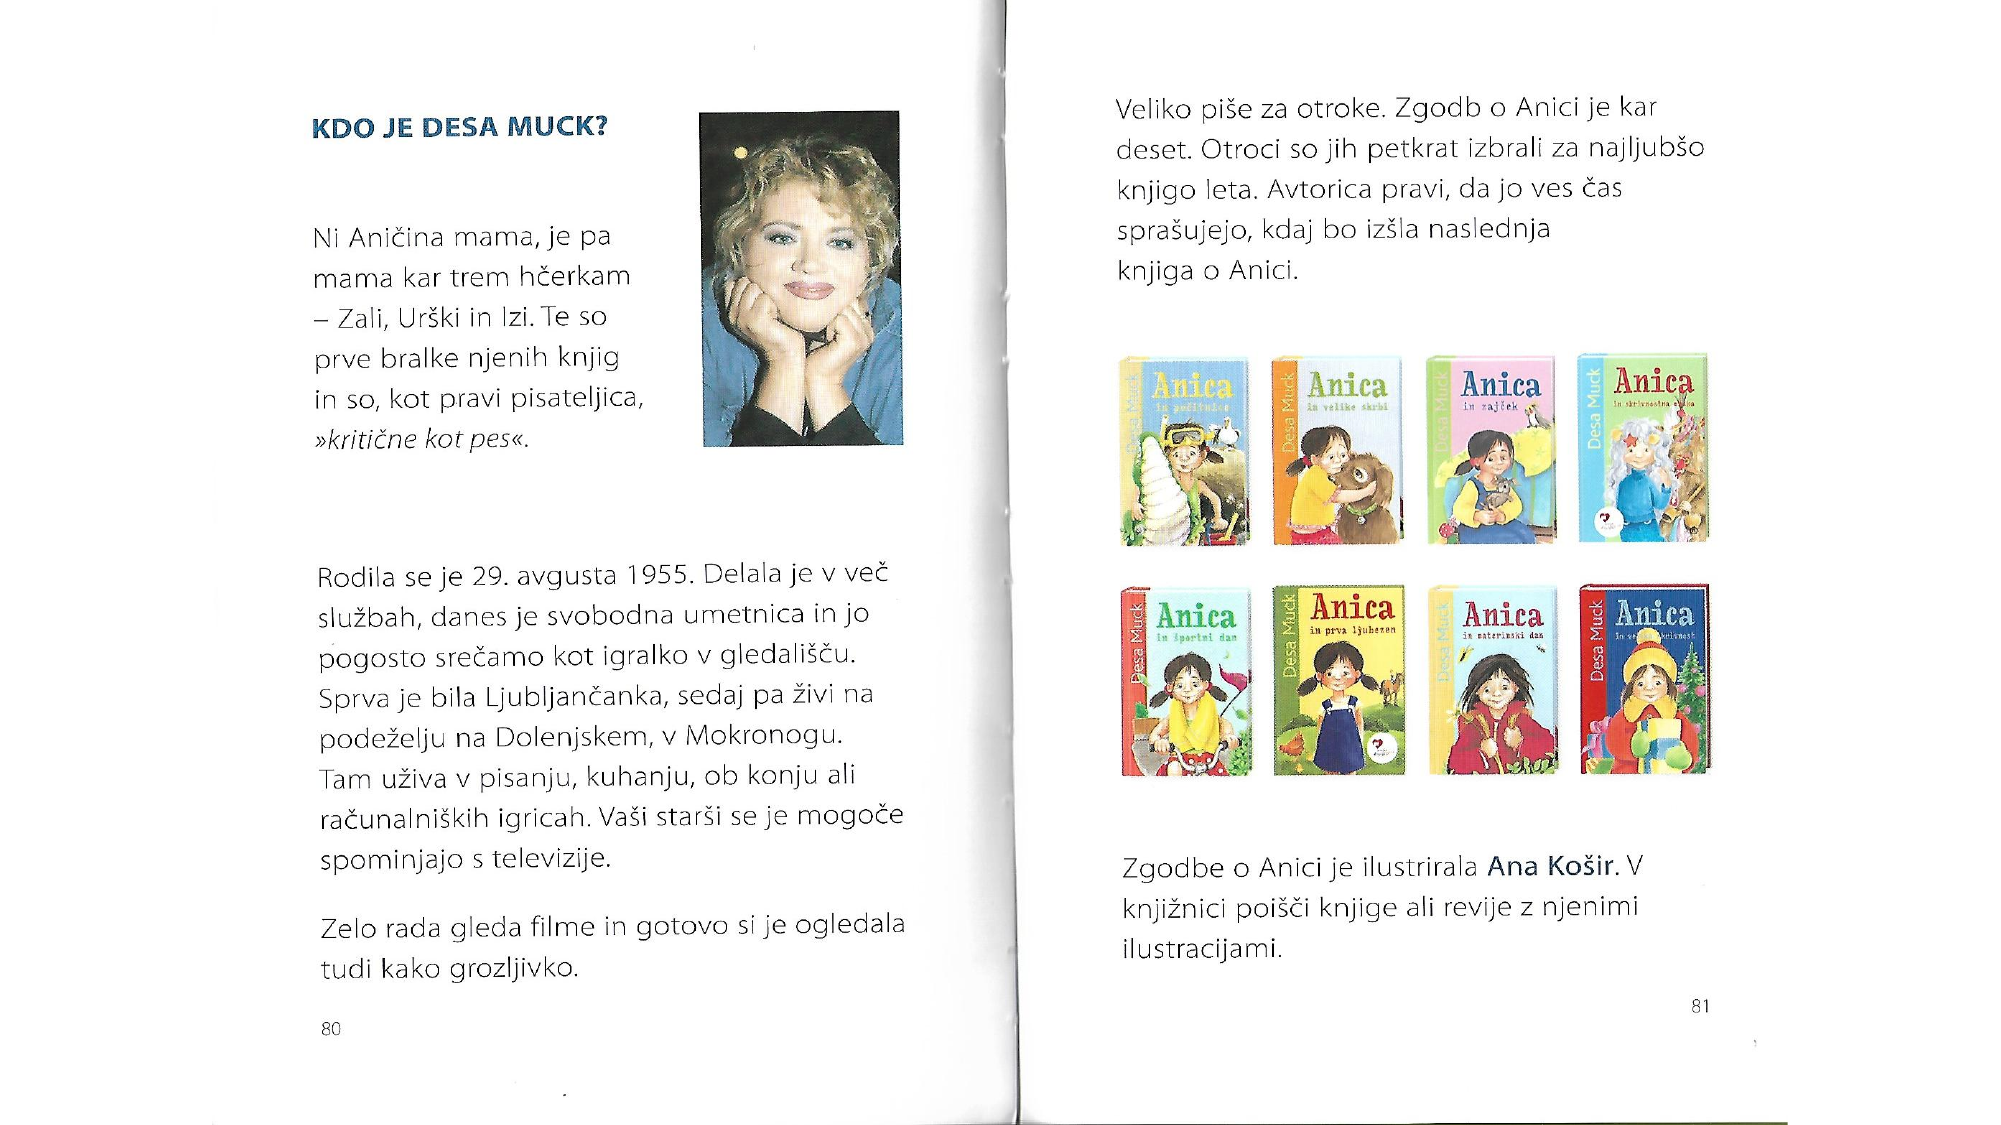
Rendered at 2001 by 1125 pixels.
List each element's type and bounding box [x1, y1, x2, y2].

picture [212, 0, 1788, 1125]
